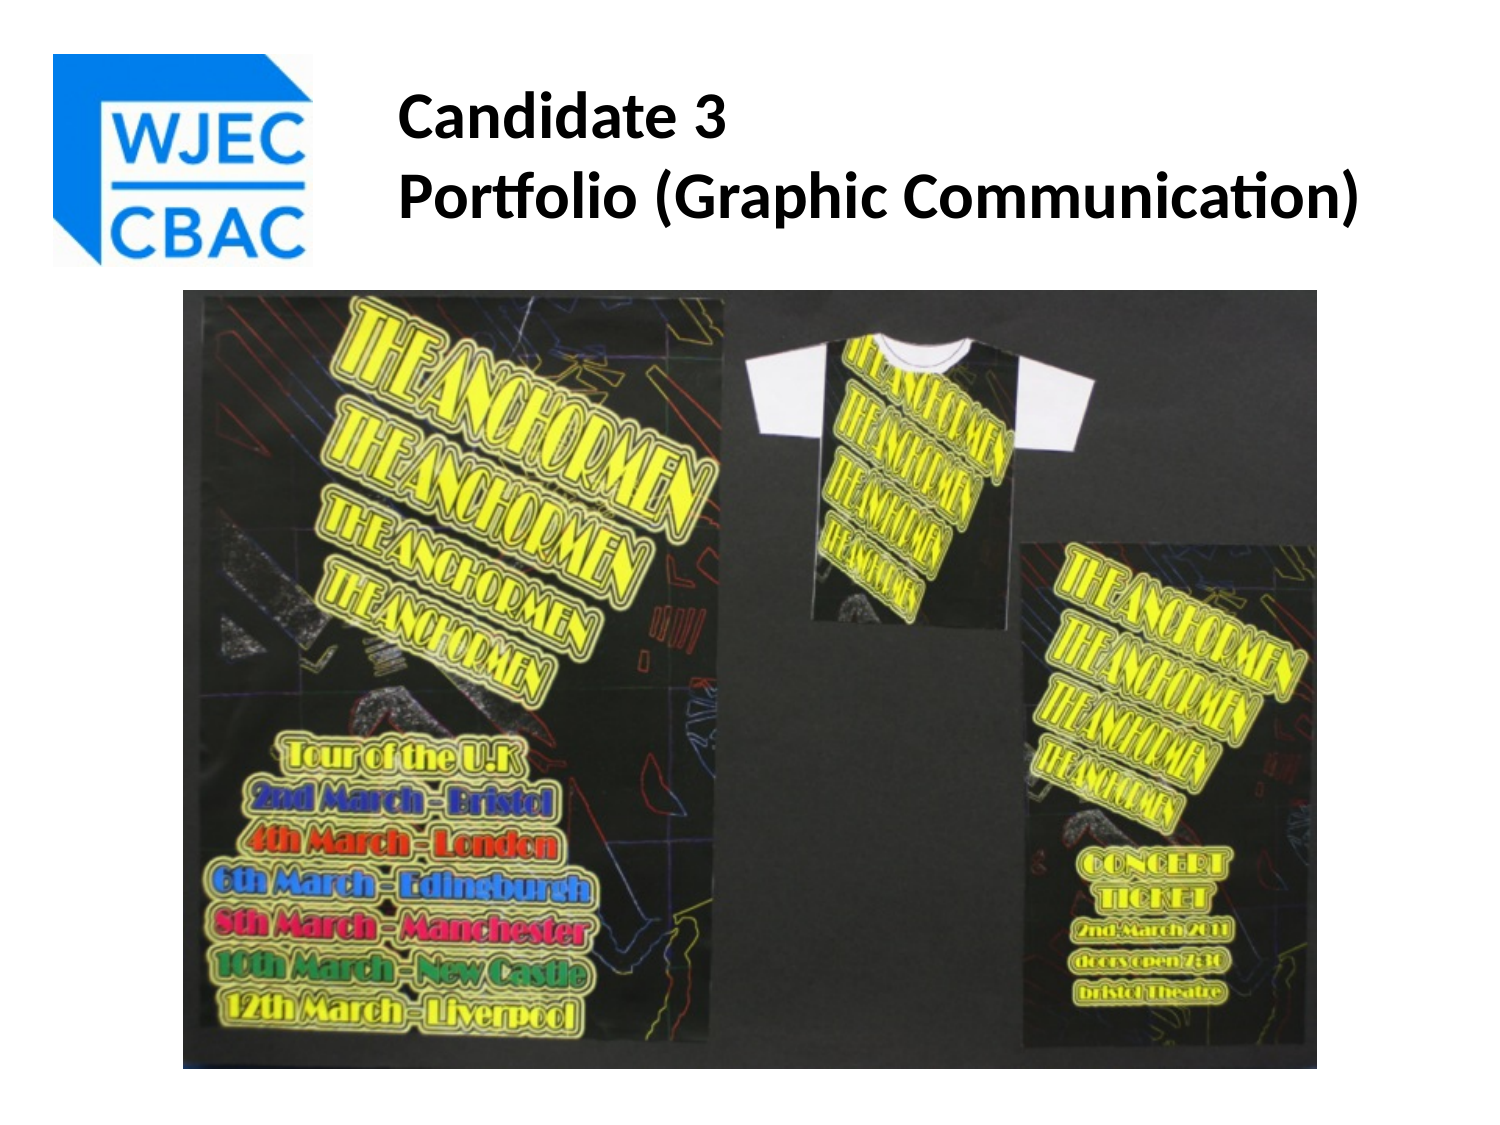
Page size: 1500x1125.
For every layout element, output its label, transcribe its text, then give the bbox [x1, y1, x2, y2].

picture [182, 290, 1318, 1069]
picture [52, 54, 314, 267]
text_box Candidate 3 Portfolio (Graphic Communication) [383, 30, 1435, 273]
